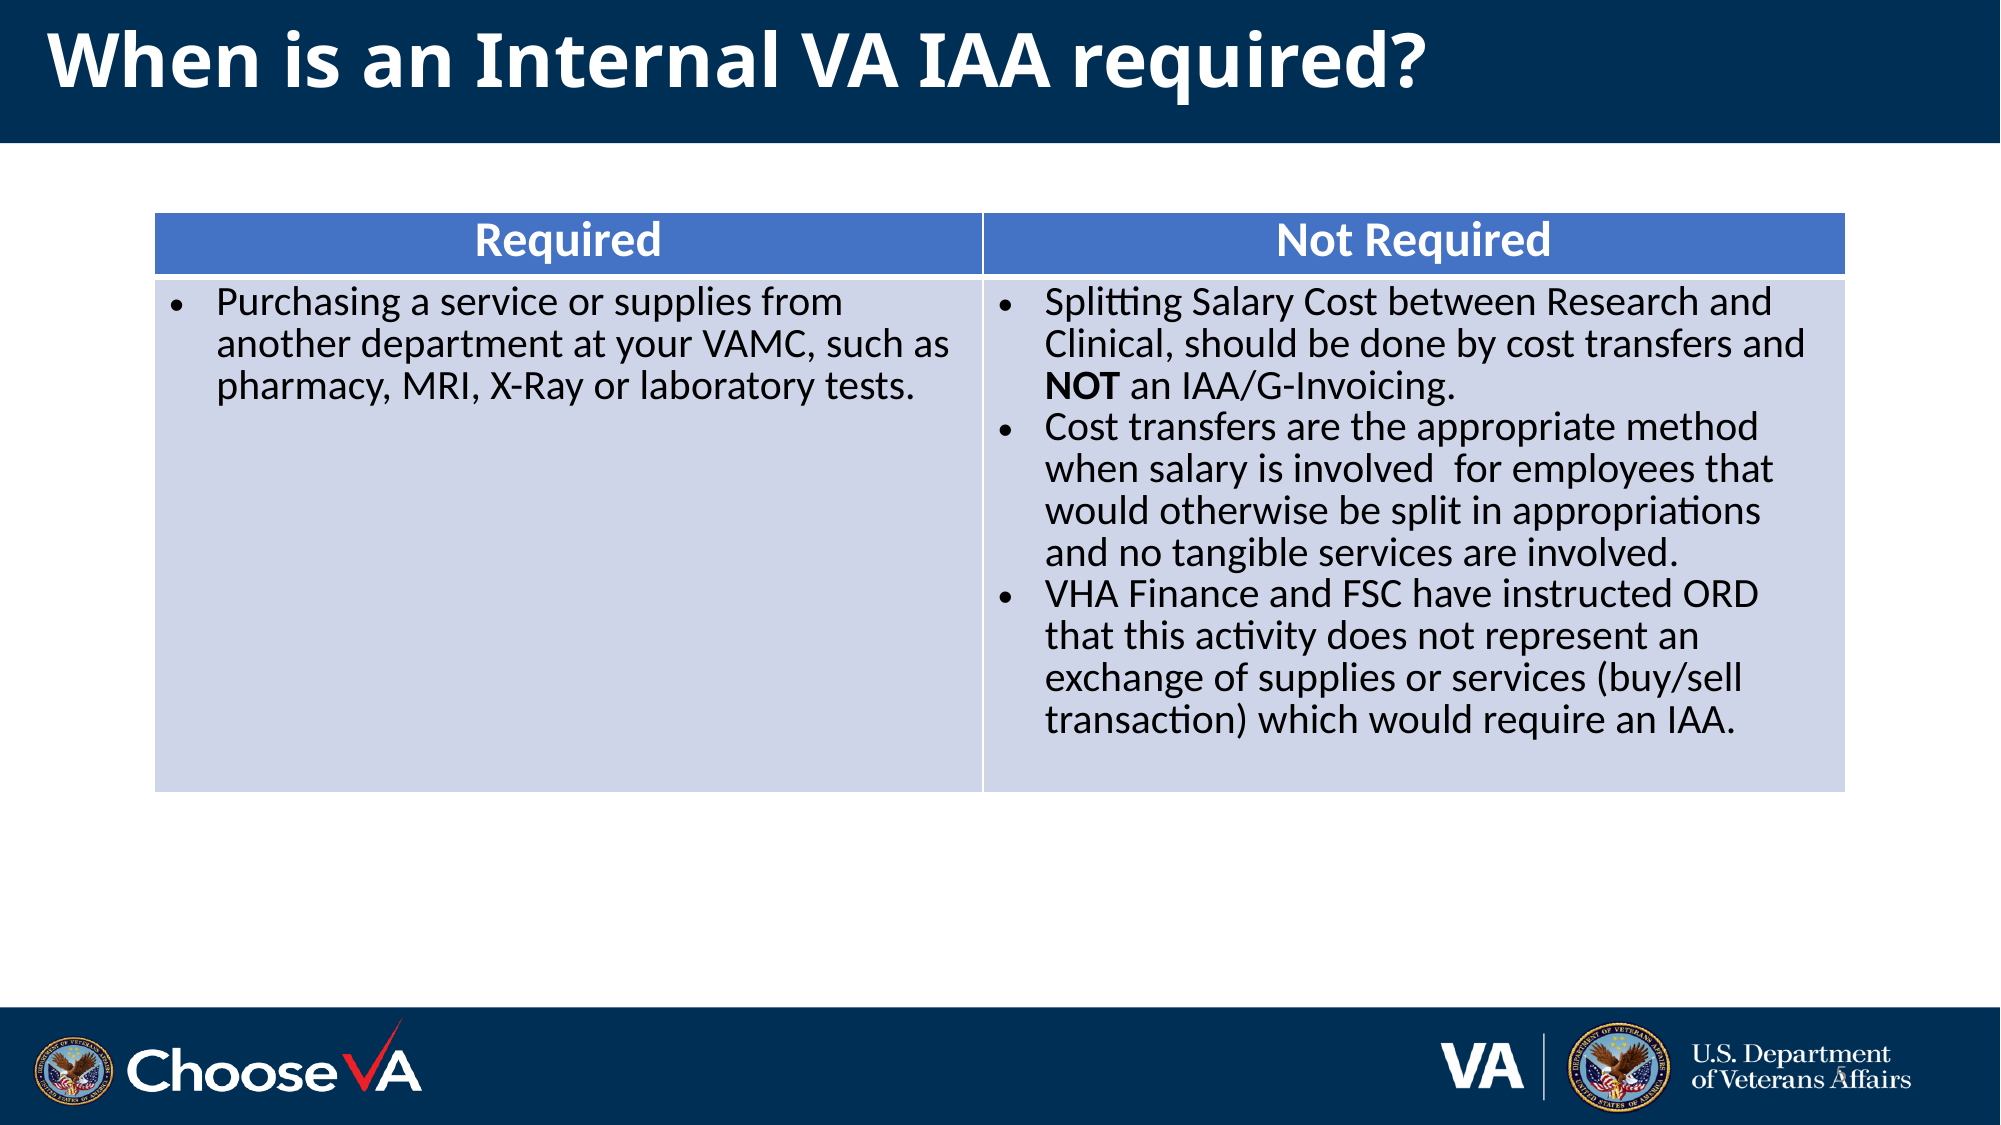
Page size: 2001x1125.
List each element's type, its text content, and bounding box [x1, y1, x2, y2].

table_header Required [155, 213, 982, 274]
table_cell Splitting Salary Cost between Research and Clinical, should be done by cost transfers and NOT an IAA/G-Invoicing. Cost transfers are the appropriate method when salary is involved for employees that would otherwise be split in appropriations and no tangible services are involved. VHA Finance and FSC have instructed ORD that this activity does not represent an exchange of supplies or services (buy/sell transaction) which would require an IAA. [984, 280, 1845, 792]
title When is an Internal VA IAA required? [32, 57, 1758, 160]
table_cell Purchasing a service or supplies from another department at your VAMC, such as pharmacy, MRI, X-Ray or laboratory tests. [155, 280, 982, 792]
picture [33, 1015, 422, 1106]
picture [1434, 1014, 1917, 1120]
slide_number 5 [1412, 1042, 1863, 1103]
table_header Not Required [984, 213, 1845, 274]
